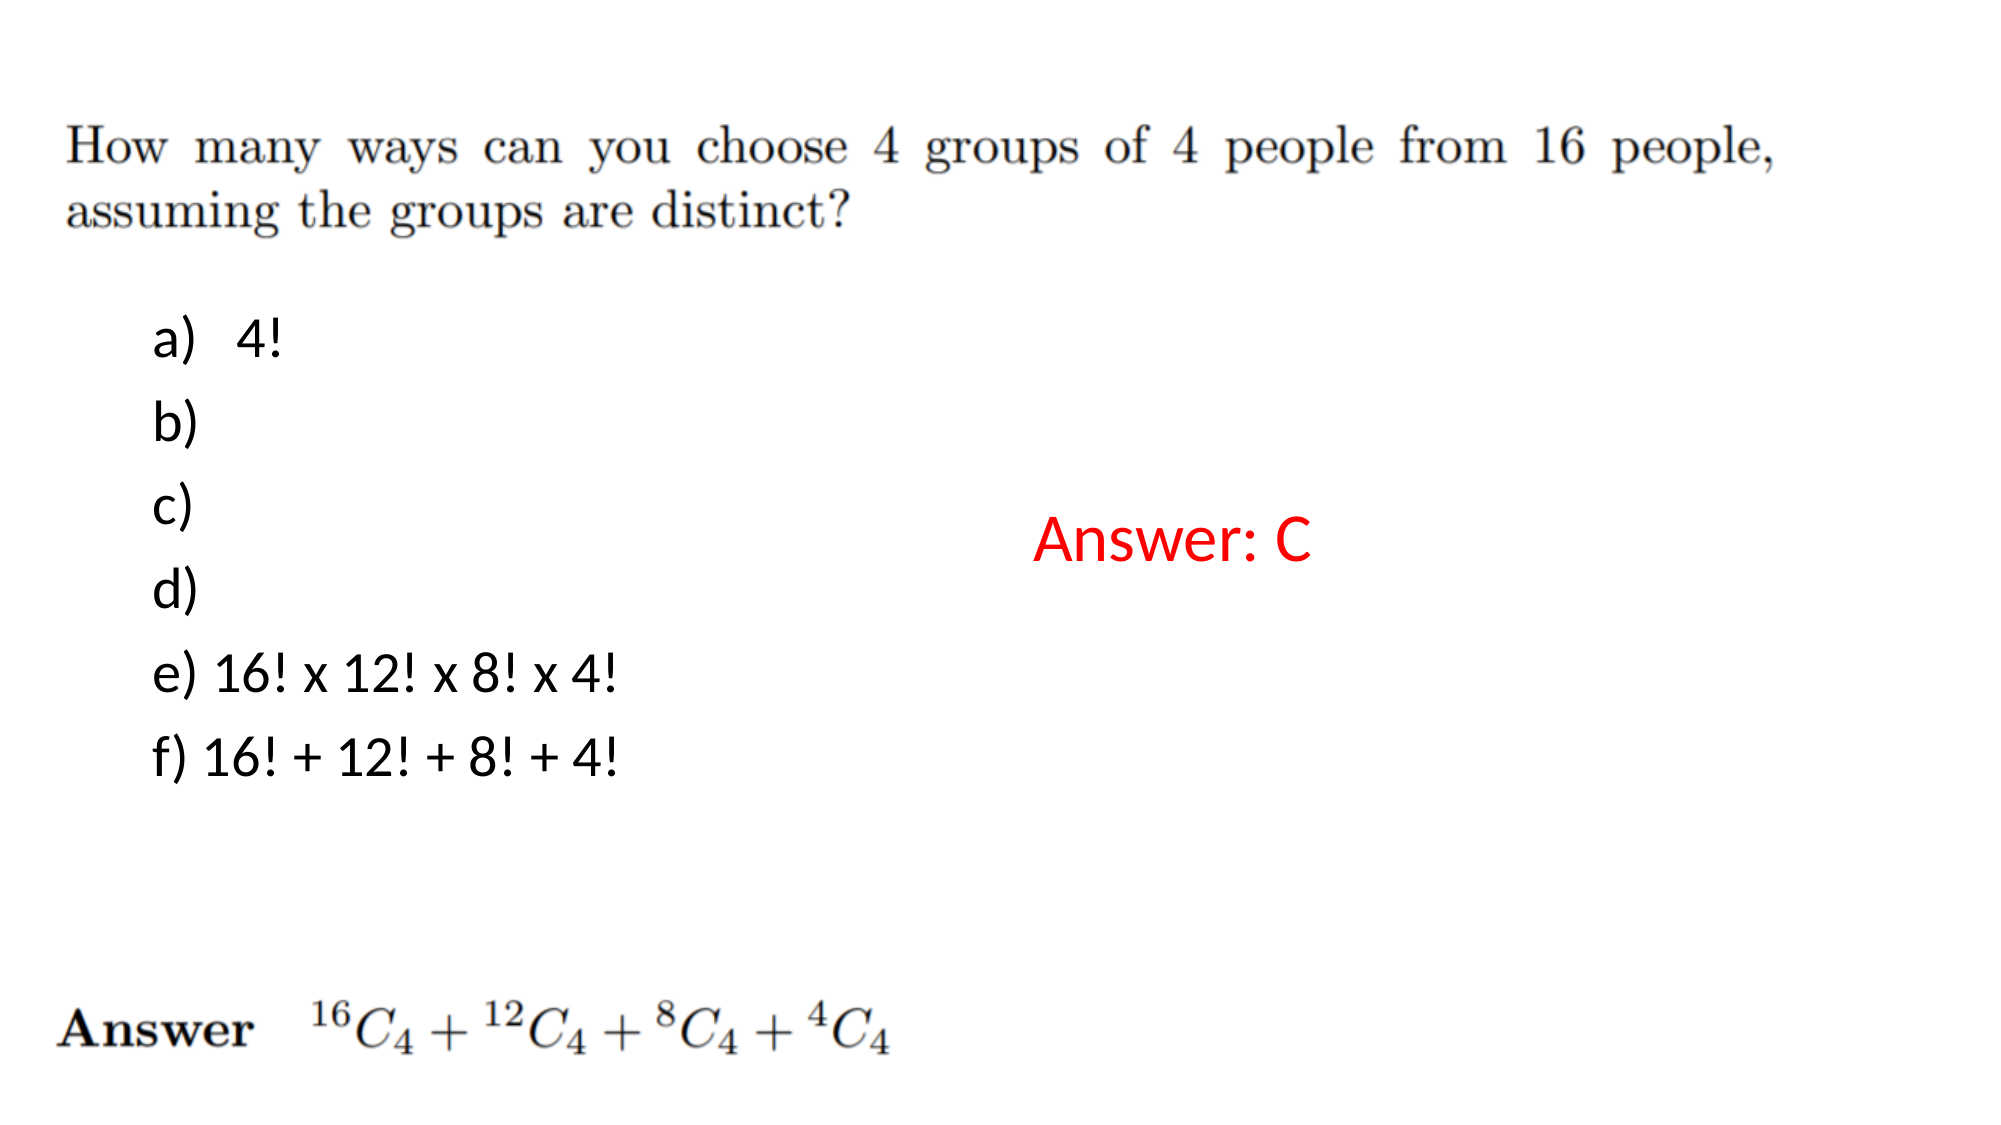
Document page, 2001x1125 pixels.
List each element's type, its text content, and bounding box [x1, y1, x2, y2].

picture [0, 923, 935, 1068]
picture [56, 90, 1794, 277]
text_box Answer: C [1018, 485, 1570, 583]
